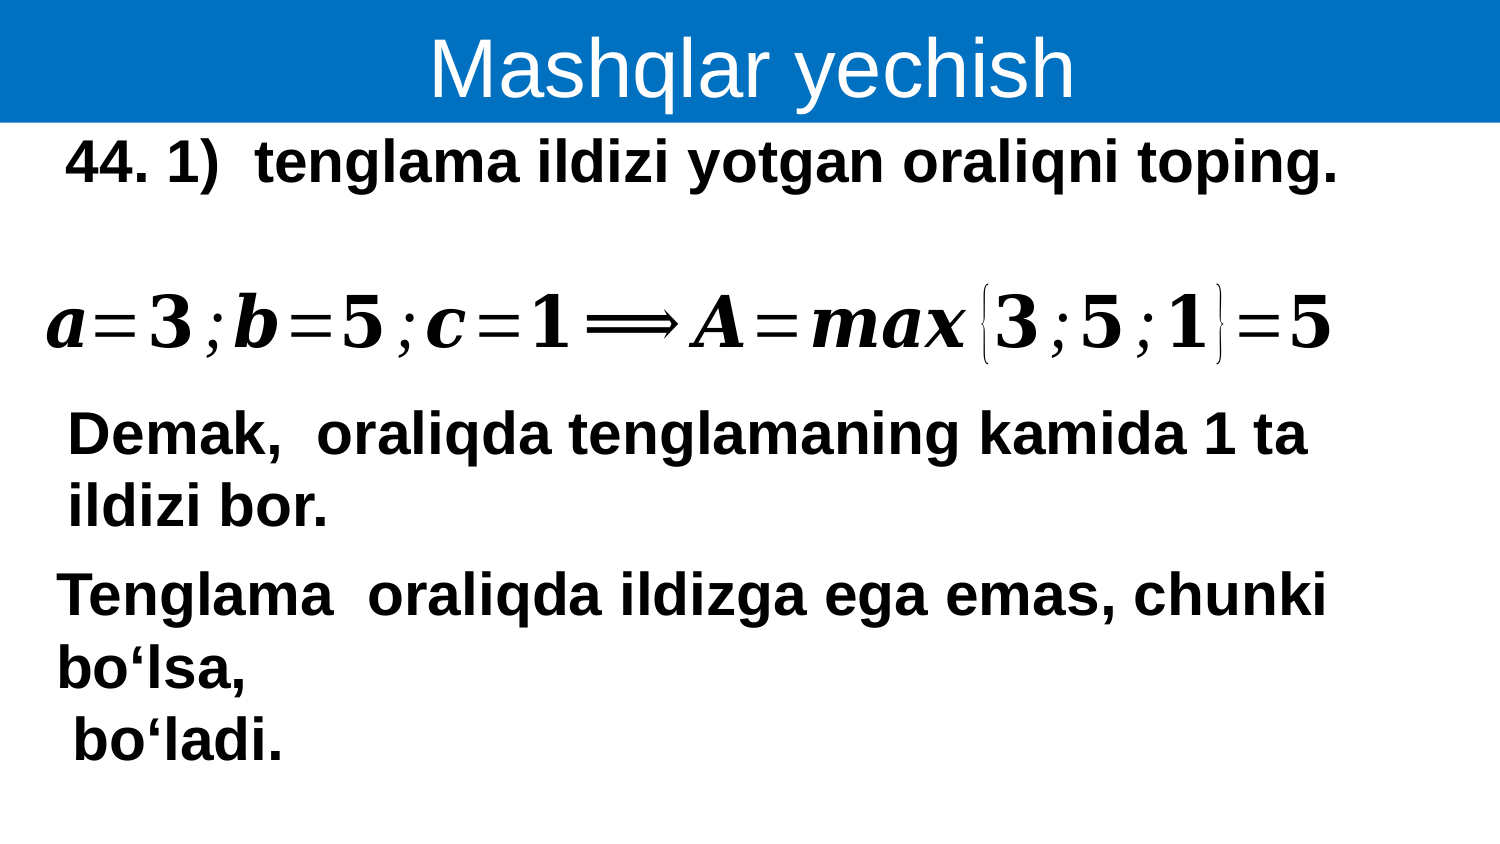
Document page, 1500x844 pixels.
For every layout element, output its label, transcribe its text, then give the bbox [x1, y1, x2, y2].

text_box [0, 0, 1500, 123]
text_box Mashqlar yechish [5, 9, 1500, 114]
